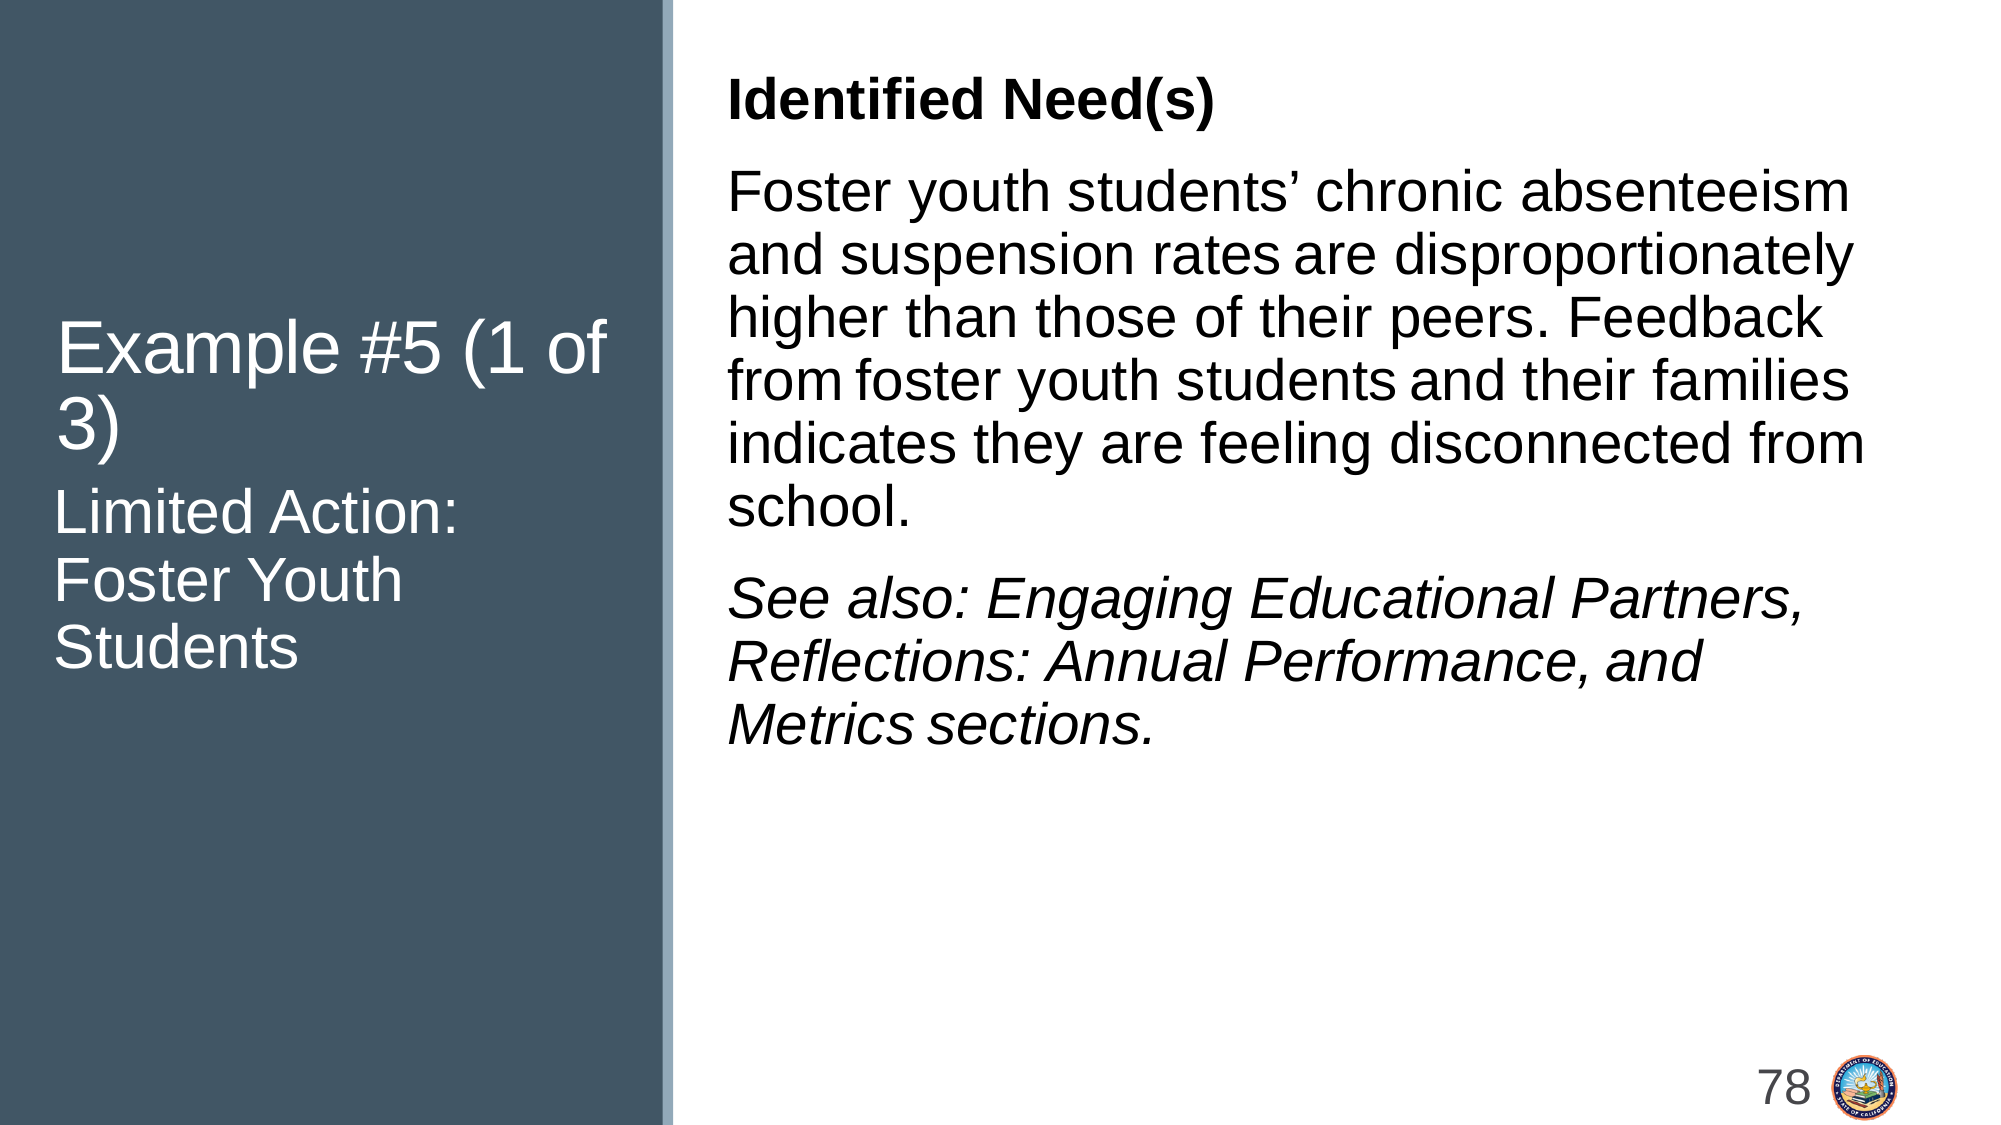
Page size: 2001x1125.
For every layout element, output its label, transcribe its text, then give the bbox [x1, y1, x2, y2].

title Example #5 (1 of 3) [41, 61, 622, 473]
list Identified Need(s) Foster youth students’ chronic absenteeism and suspension rates are disproportionately higher than those of their peers. Feedback from foster youth students and their families indicates they are feeling disconnected from school. See also: Engaging Educational Partners, Reflections: Annual Performance, and Metrics sections. [712, 61, 1954, 1055]
list Limited Action: Foster Youth Students [46, 472, 638, 1064]
picture [1831, 1055, 1899, 1122]
slide_number 78 [1611, 1054, 1827, 1115]
